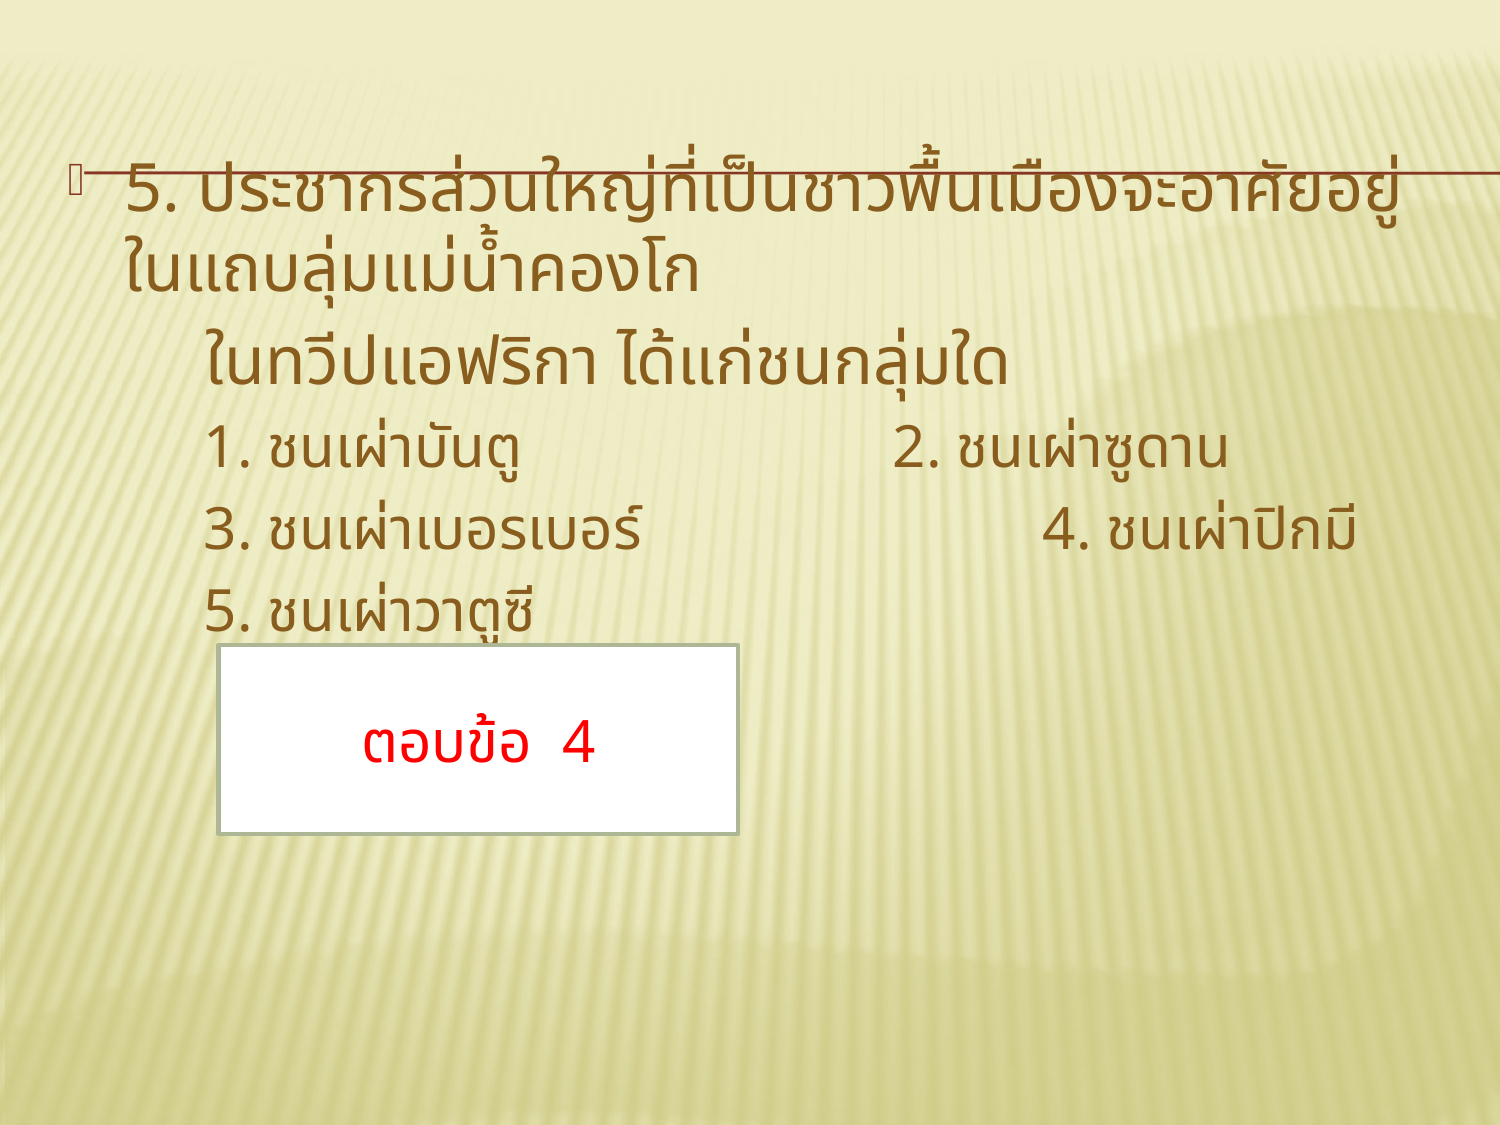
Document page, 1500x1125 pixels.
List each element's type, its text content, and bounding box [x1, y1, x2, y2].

list 5. ประชากรส่วนใหญ่ที่เป็นชาวพื้นเมืองจะอาศัยอยู่ในแถบลุ่มแม่น้ำคองโก ในทวีปแอฟริกา ได้แก่ชนกลุ่มใด 1. ชนเผ่าบันตู 2. ชนเผ่าซูดาน 3. ชนเผ่าเบอรเบอร์ 4. ชนเผ่าปิกมี 5. ชนเผ่าวาตูซี [53, 137, 1475, 998]
text_box ตอบข้อ 4 [216, 643, 740, 836]
